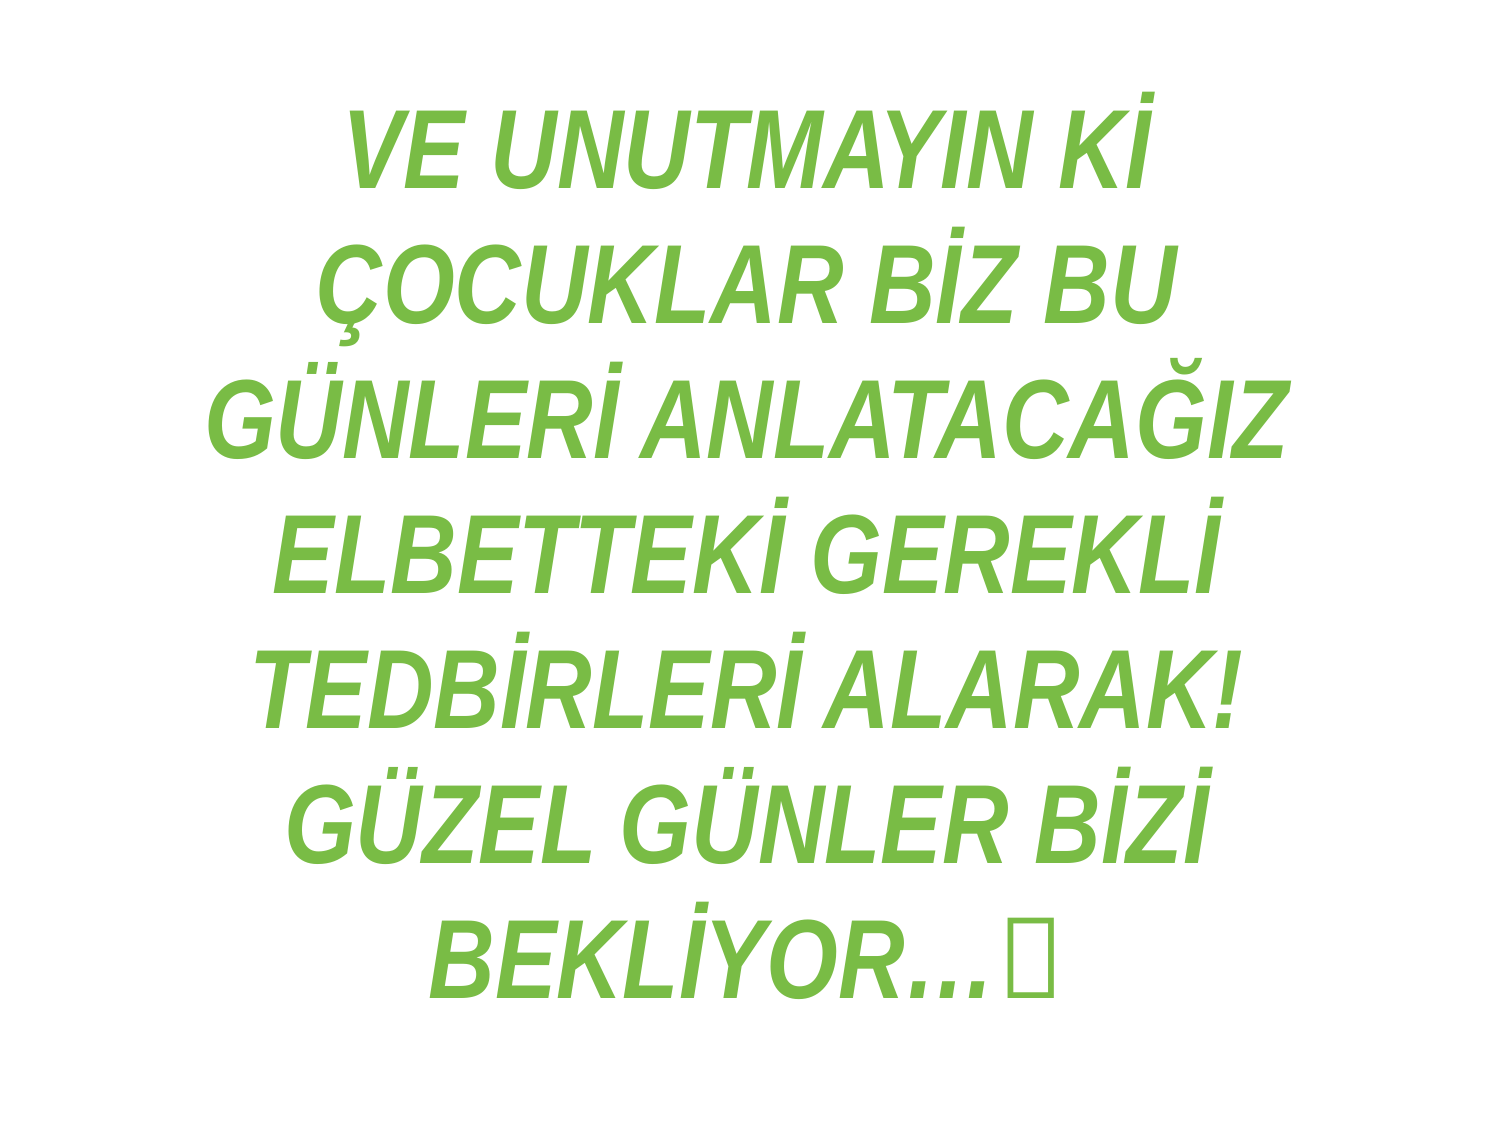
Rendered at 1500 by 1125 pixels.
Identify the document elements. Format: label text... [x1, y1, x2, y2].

text_box VE UNUTMAYIN Kİ ÇOCUKLAR BİZ BU GÜNLERİ ANLATACAĞIZ ELBETTEKİ GEREKLİ TEDBİRLERİ ALARAK! GÜZEL GÜNLER BİZİ BEKLİYOR… [154, 68, 1339, 1029]
